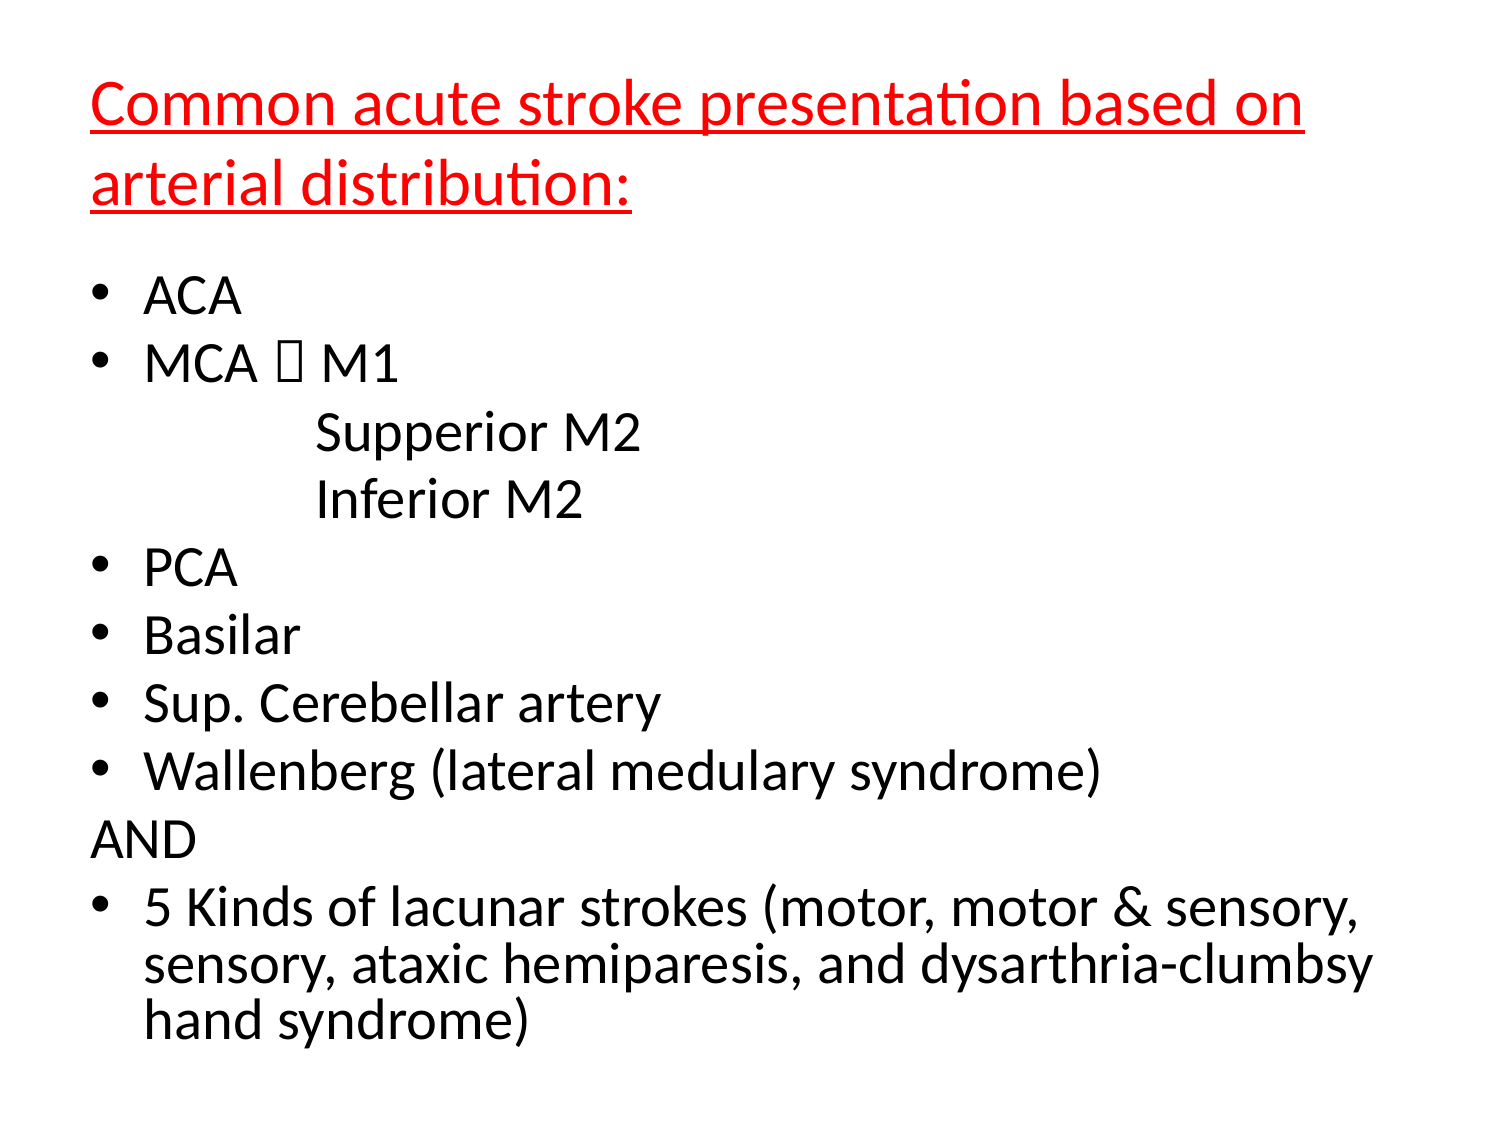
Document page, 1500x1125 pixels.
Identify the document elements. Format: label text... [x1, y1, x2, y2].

list ACA MCA  M1 Supperior M2 Inferior M2 PCA Basilar Sup. Cerebellar artery Wallenberg (lateral medulary syndrome) AND 5 Kinds of lacunar strokes (motor, motor & sensory, sensory, ataxic hemiparesis, and dysarthria-clumbsy hand syndrome) [75, 262, 1425, 1067]
title Common acute stroke presentation based on arterial distribution: [75, 45, 1425, 233]
